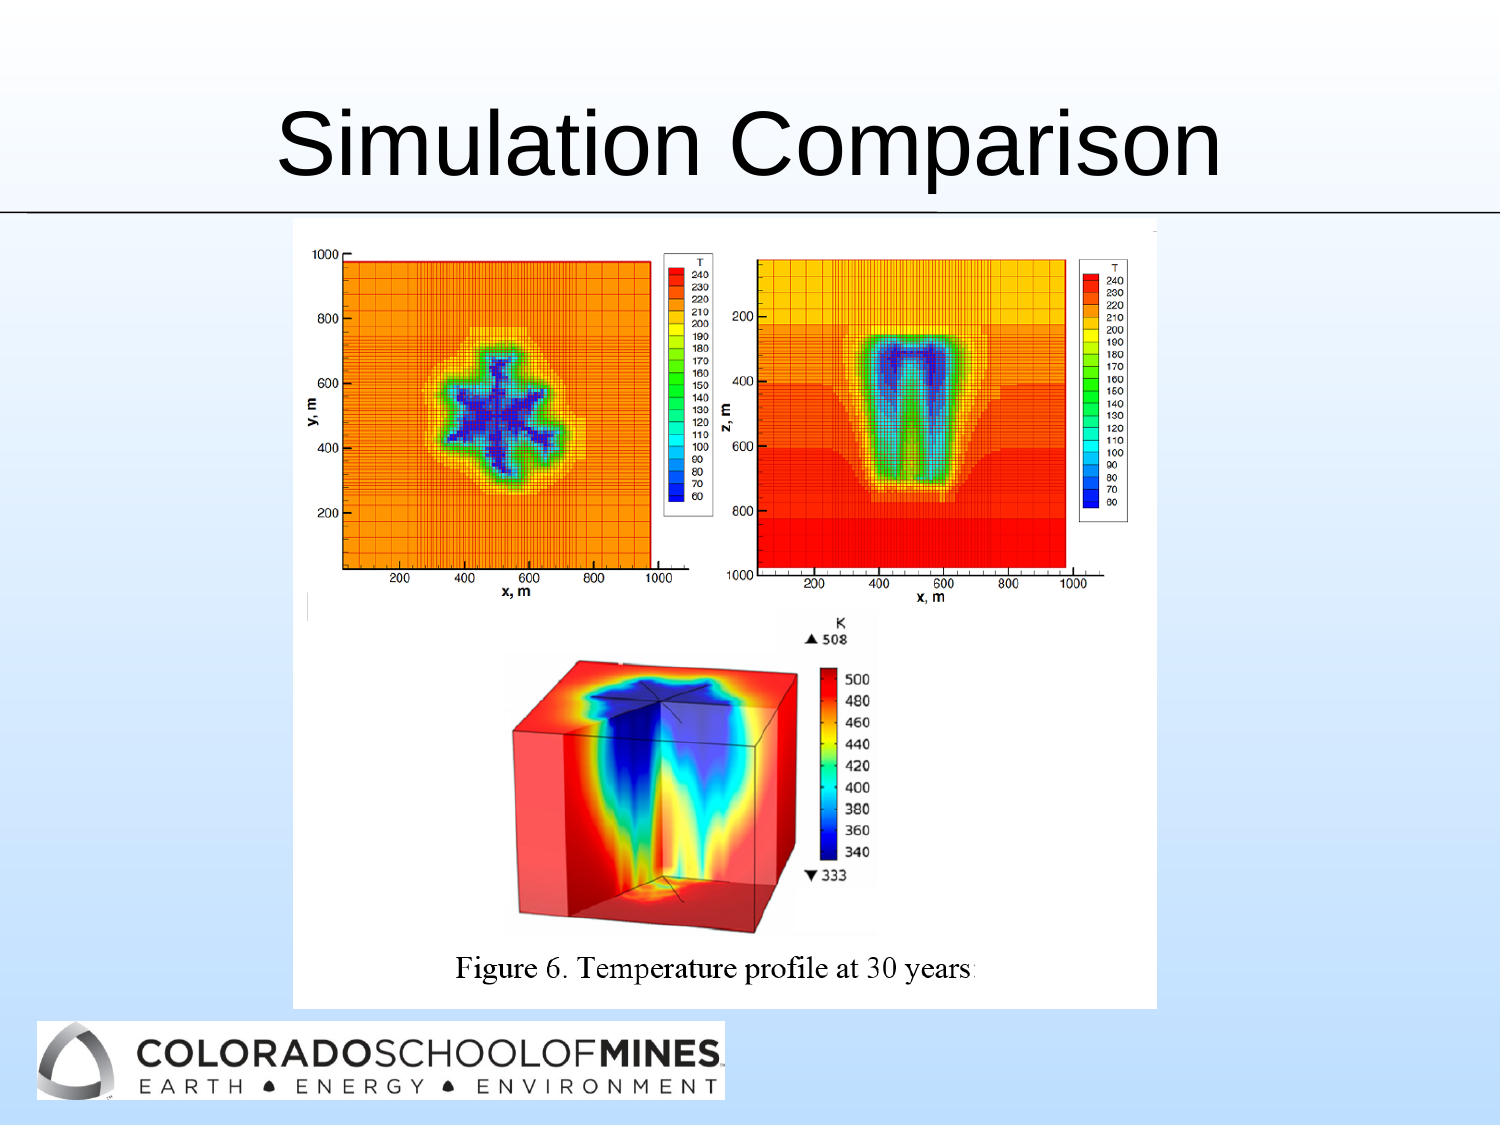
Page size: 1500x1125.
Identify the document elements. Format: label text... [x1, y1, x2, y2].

text_box [62, 213, 1500, 955]
picture [37, 1021, 726, 1101]
picture [292, 218, 1157, 1009]
text_box Simulation Comparison [74, 45, 1425, 212]
